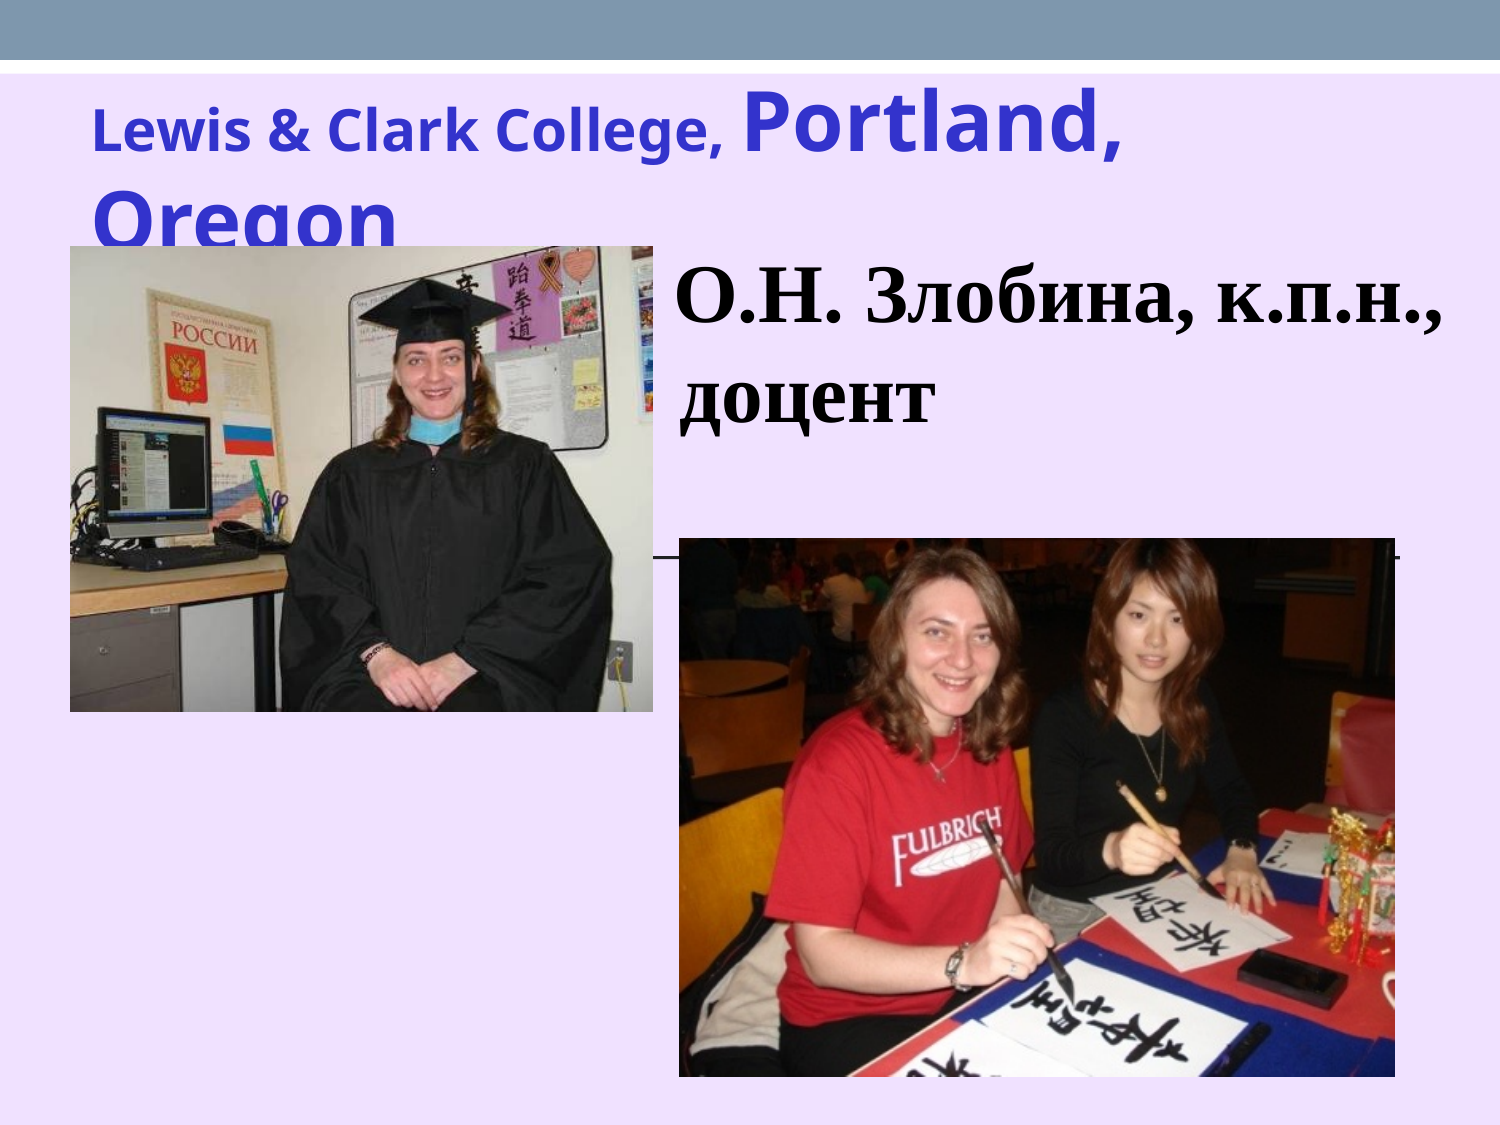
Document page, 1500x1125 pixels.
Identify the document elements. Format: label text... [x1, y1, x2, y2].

picture [70, 245, 653, 712]
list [679, 538, 1395, 1077]
title Lewis & Clark College, Portland, Oregon [74, 60, 1425, 244]
list О.Н. Злобина, к.п.н., доцент [608, 231, 1488, 478]
